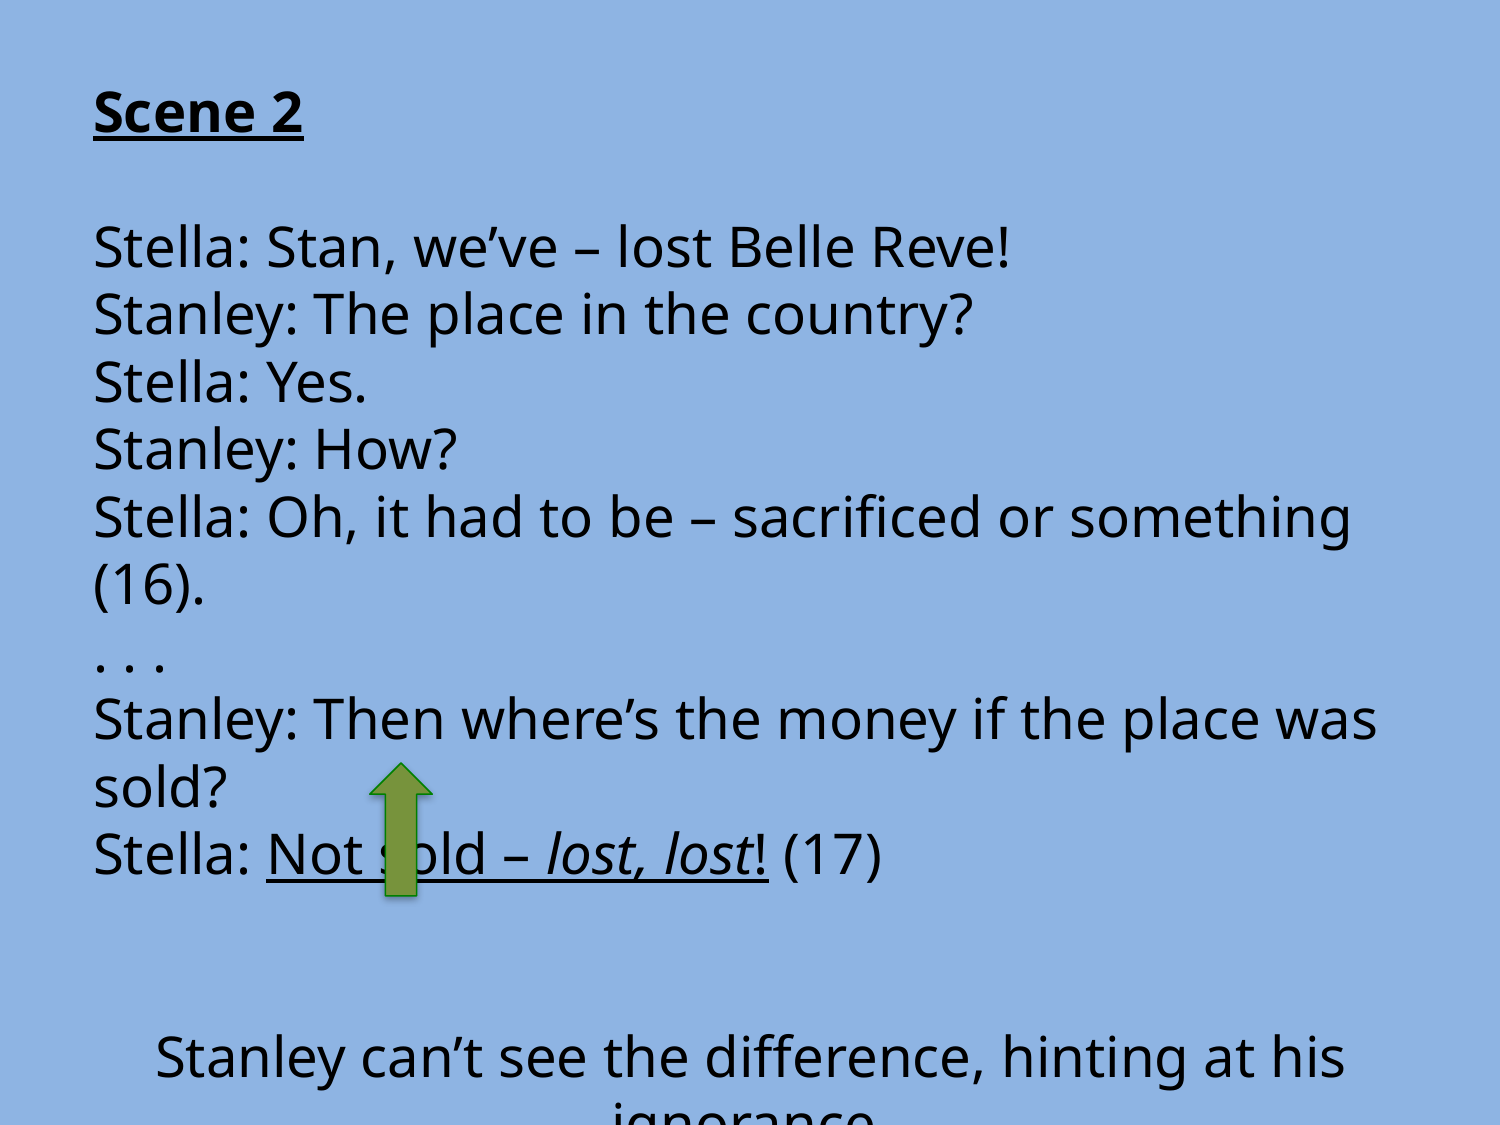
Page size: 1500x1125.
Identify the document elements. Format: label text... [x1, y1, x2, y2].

text_box [369, 762, 433, 897]
text_box Scene 2 Stella: Stan, we’ve – lost Belle Reve! Stanley: The place in the country? Stella: Yes. Stanley: How? Stella: Oh, it had to be – sacrificed or something (16). . . . Stanley: Then where’s the money if the place was sold? Stella: Not sold – lost, lost! (17) Stanley can’t see the difference, hinting at his ignorance. [78, 68, 1424, 1125]
